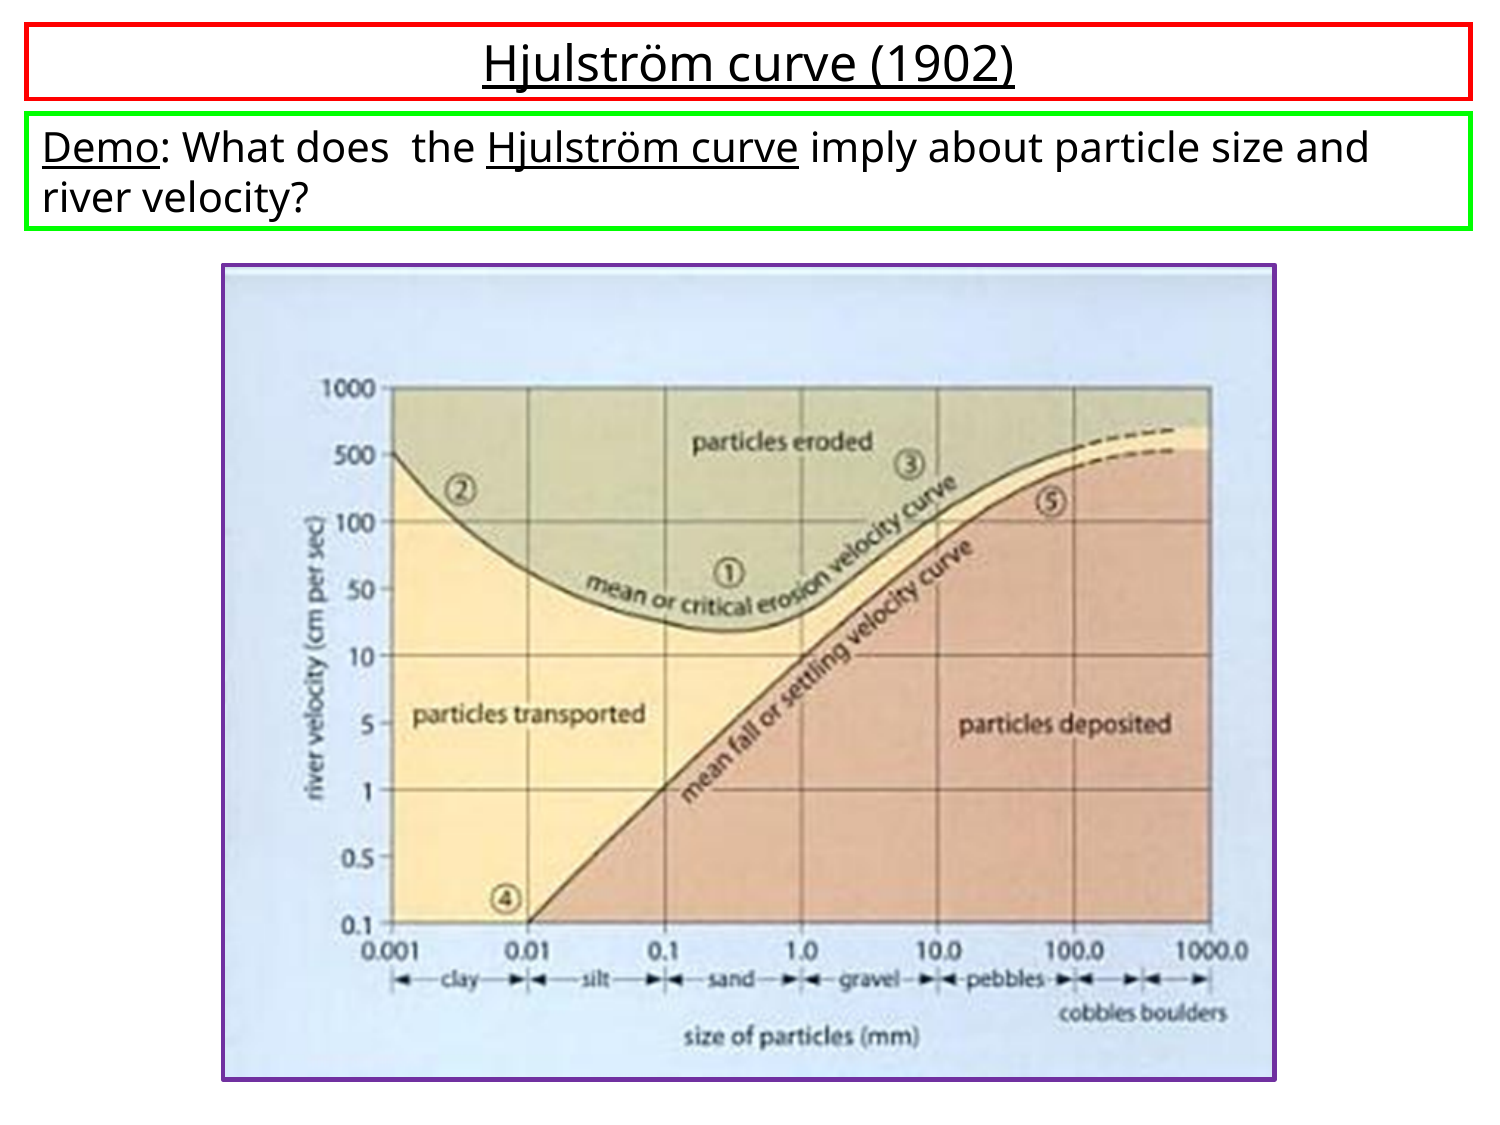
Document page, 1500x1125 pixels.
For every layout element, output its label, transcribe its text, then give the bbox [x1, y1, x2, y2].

text_box Demo: What does the Hjulström curve imply about particle size and river velocity? [26, 113, 1471, 229]
picture [224, 266, 1273, 1078]
text_box Hjulström curve (1902) [26, 24, 1471, 100]
